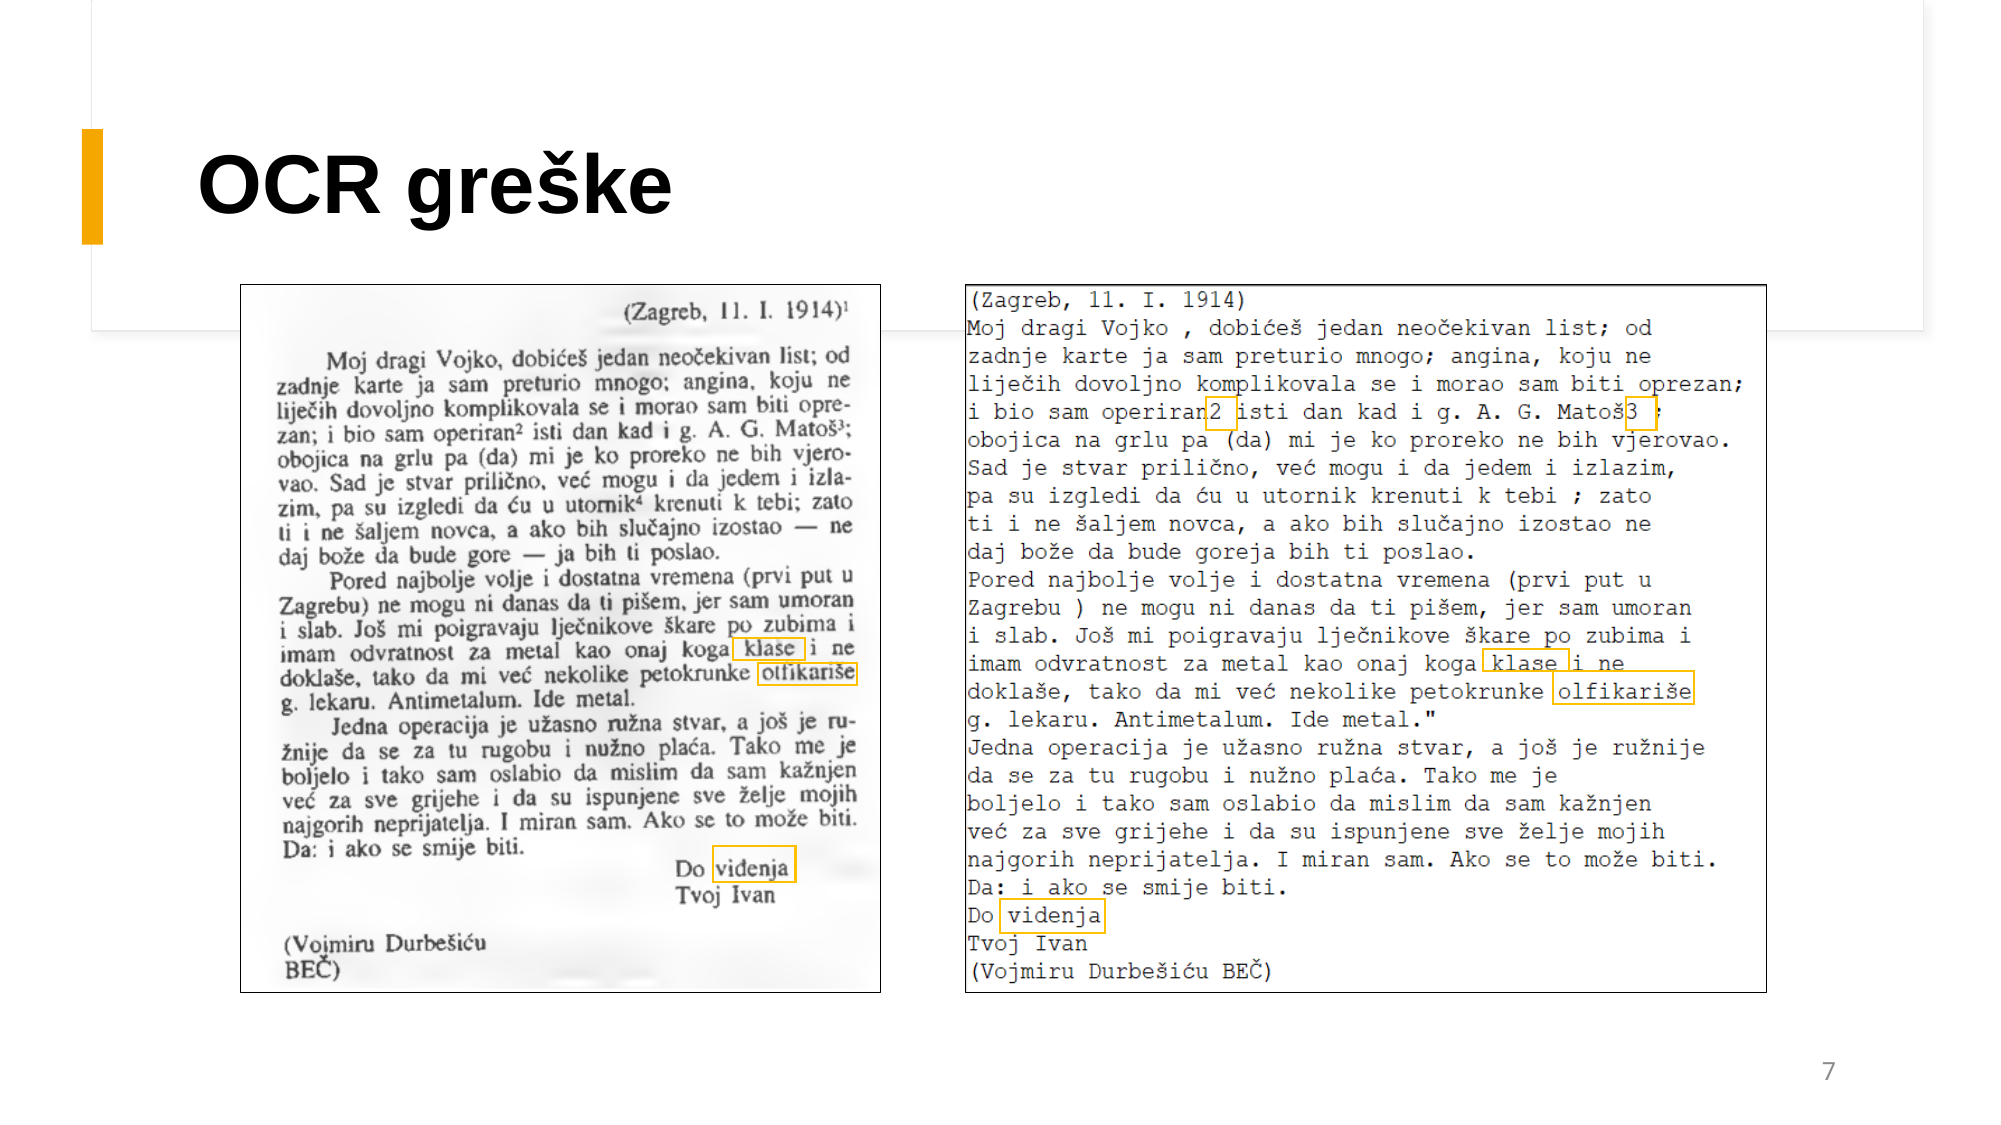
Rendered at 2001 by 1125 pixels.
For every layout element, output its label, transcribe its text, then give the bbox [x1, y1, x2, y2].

title OCR greške [183, 90, 1851, 284]
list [240, 284, 881, 993]
slide_number 7 [1401, 1042, 1851, 1103]
picture [965, 284, 1766, 993]
